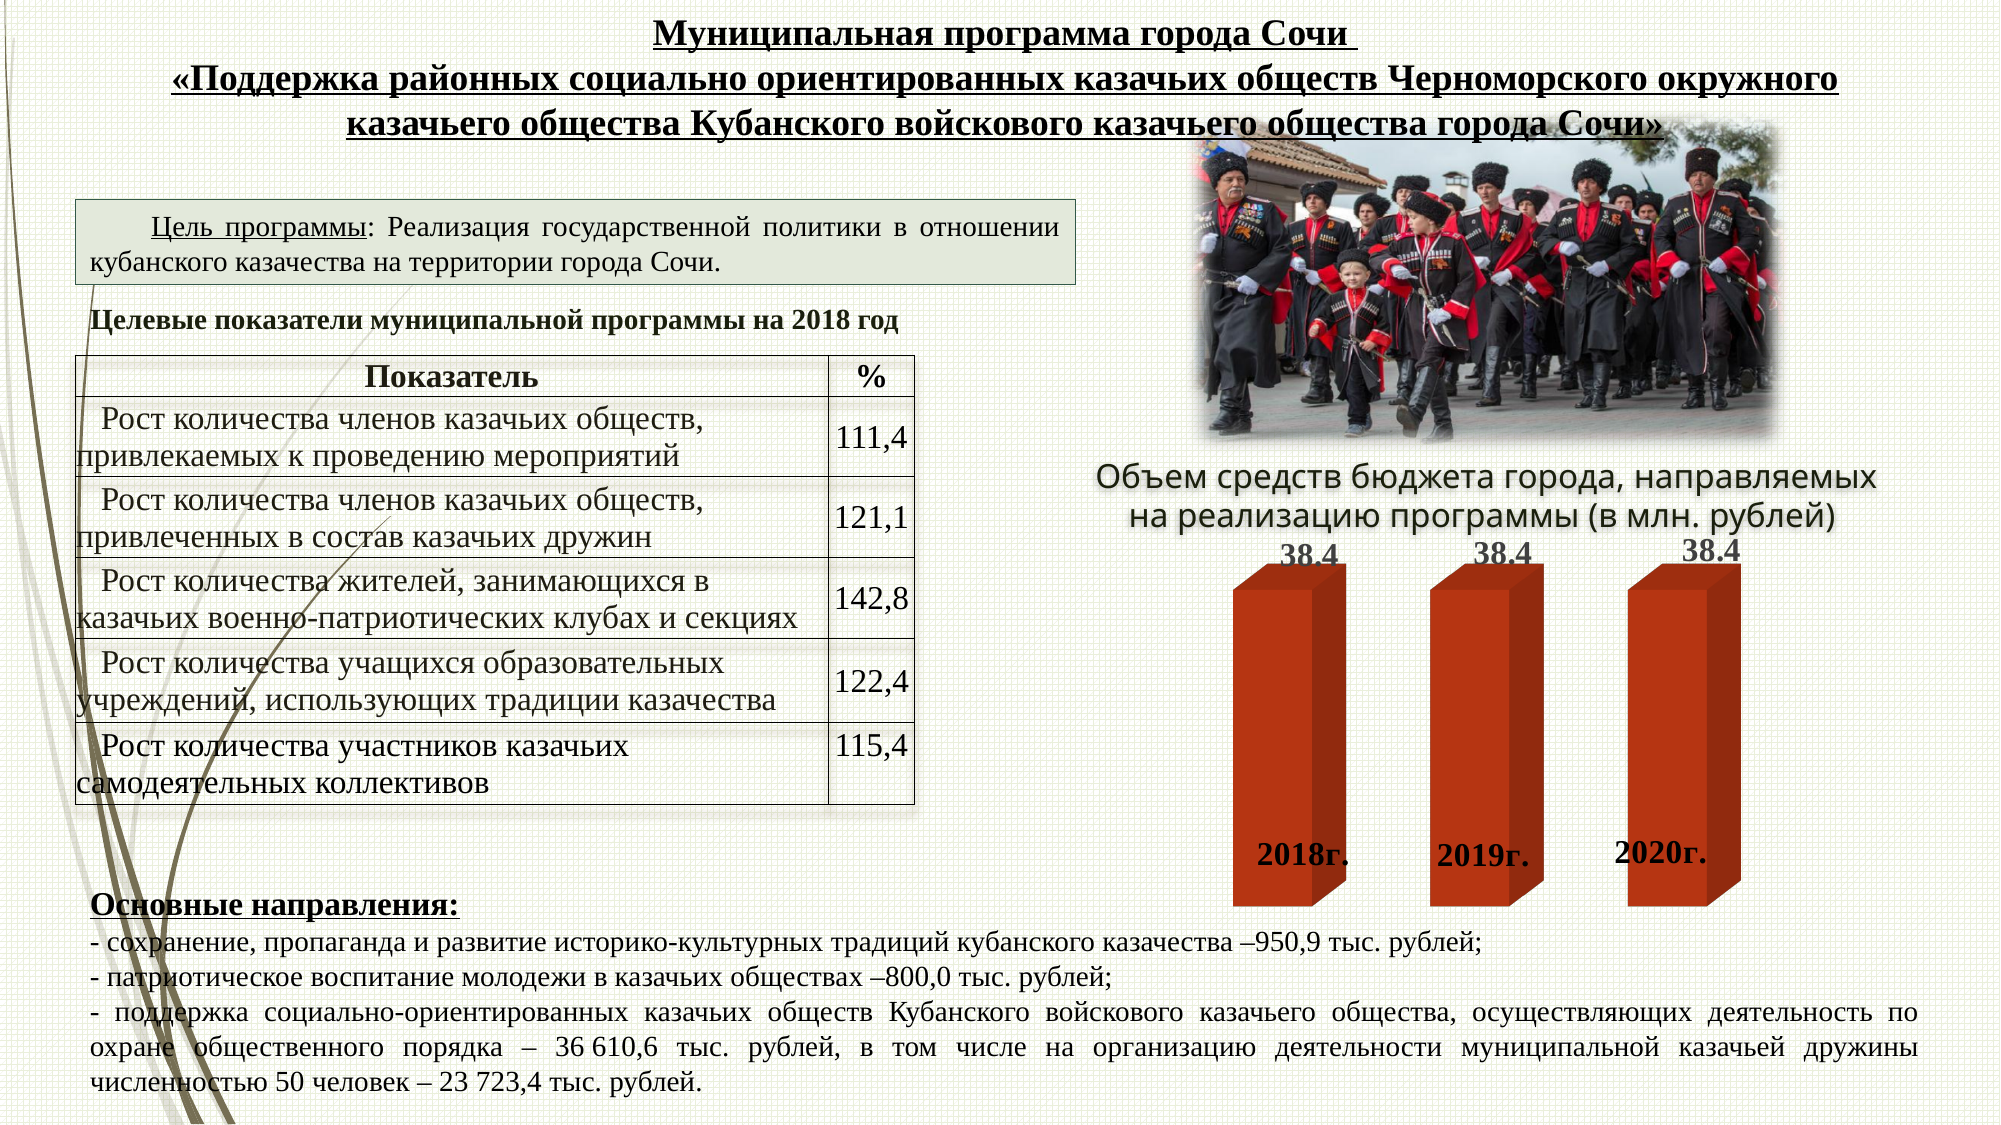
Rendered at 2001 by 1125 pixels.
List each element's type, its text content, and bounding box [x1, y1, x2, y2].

text_box Муниципальная программа города Сочи «Поддержка районных социально ориентированных казачьих обществ Черноморского окружного казачьего общества Кубанского войскового казачьего общества города Сочи» [89, 0, 1921, 151]
table_cell 142,8 [829, 558, 914, 638]
table_cell Рост количества жителей, занимающихся в казачьих военно-патриотических клубах и секциях [76, 558, 828, 638]
table_cell Рост количества участников казачьих самодеятельных коллективов [76, 723, 828, 804]
text_box Цель программы: Реализация государственной политики в отношении кубанского казачества на территории города Сочи. [75, 199, 1076, 285]
table_cell Рост количества членов казачьих обществ, привлеченных в состав казачьих дружин [76, 477, 828, 557]
table_cell 111,4 [829, 397, 914, 476]
picture [1184, 108, 1790, 456]
chart [1136, 529, 1838, 929]
table_header % [829, 356, 914, 396]
text_box Объем средств бюджета города, направляемых на реализацию программы (в млн. рублей) [1058, 460, 1916, 529]
table_cell Рост количества членов казачьих обществ, привлекаемых к проведению мероприятий [76, 397, 828, 476]
text_box Основные направления: - сохранение, пропаганда и развитие историко-культурных традиций кубанского казачества –950,9 тыс. рублей; - патриотическое воспитание молодежи в казачьих обществах –800,0 тыс. рублей; - поддержка социально-ориентированных казачьих обществ Кубанского войскового казачьего общества, осуществляющих деятельность по охране общественного порядка – 36 610,6 тыс. рублей, в том числе на организацию деятельности муниципальной казачьей дружины численностью 50 человек – 23 723,4 тыс. рублей. [75, 874, 1936, 1105]
table_cell 121,1 [829, 477, 914, 557]
table_cell Рост количества учащихся образовательных учреждений, использующих традиции казачества [76, 639, 828, 722]
table_header Показатель [76, 356, 828, 396]
text_box Целевые показатели муниципальной программы на 2018 год [75, 293, 915, 343]
table_cell 122,4 [829, 639, 914, 722]
table_cell 115,4 [829, 723, 914, 804]
